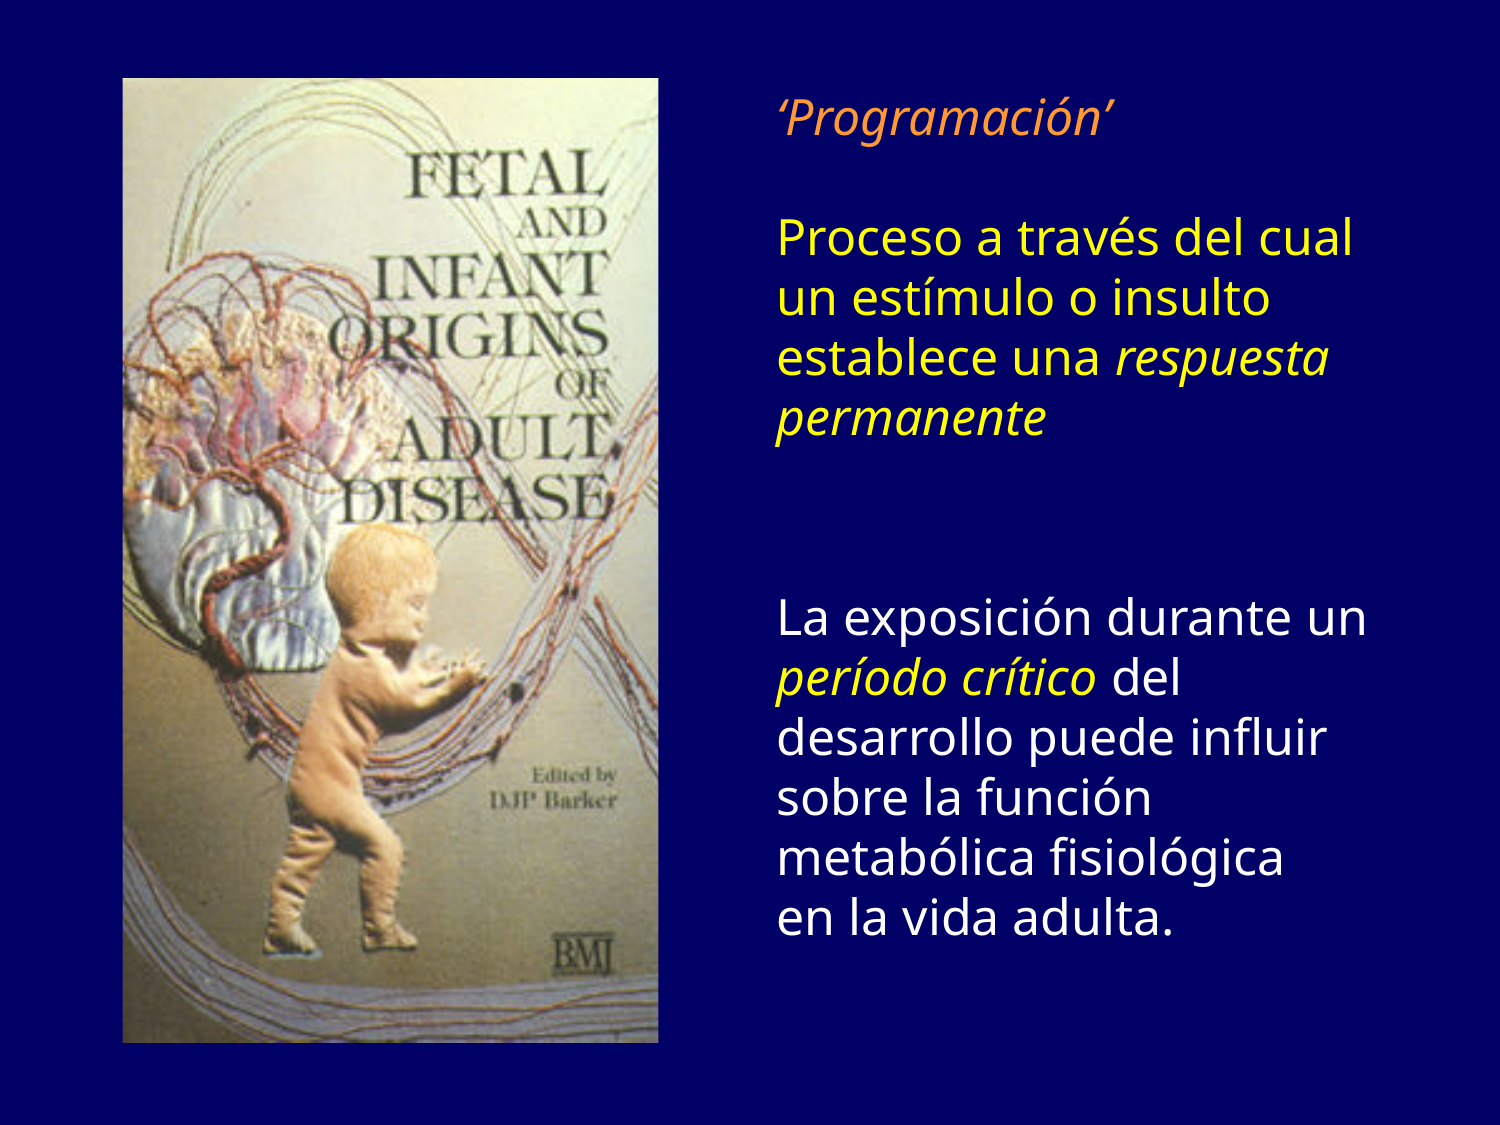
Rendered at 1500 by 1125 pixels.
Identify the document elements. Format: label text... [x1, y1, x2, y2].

picture [122, 77, 659, 1043]
text_box ‘Programación’ Proceso a través del cual un estímulo o insulto establece una respuesta permanente [761, 78, 1400, 513]
text_box La exposición durante un período crítico del desarrollo puede influir sobre la función metabólica fisiológica en la vida adulta. [761, 577, 1416, 953]
